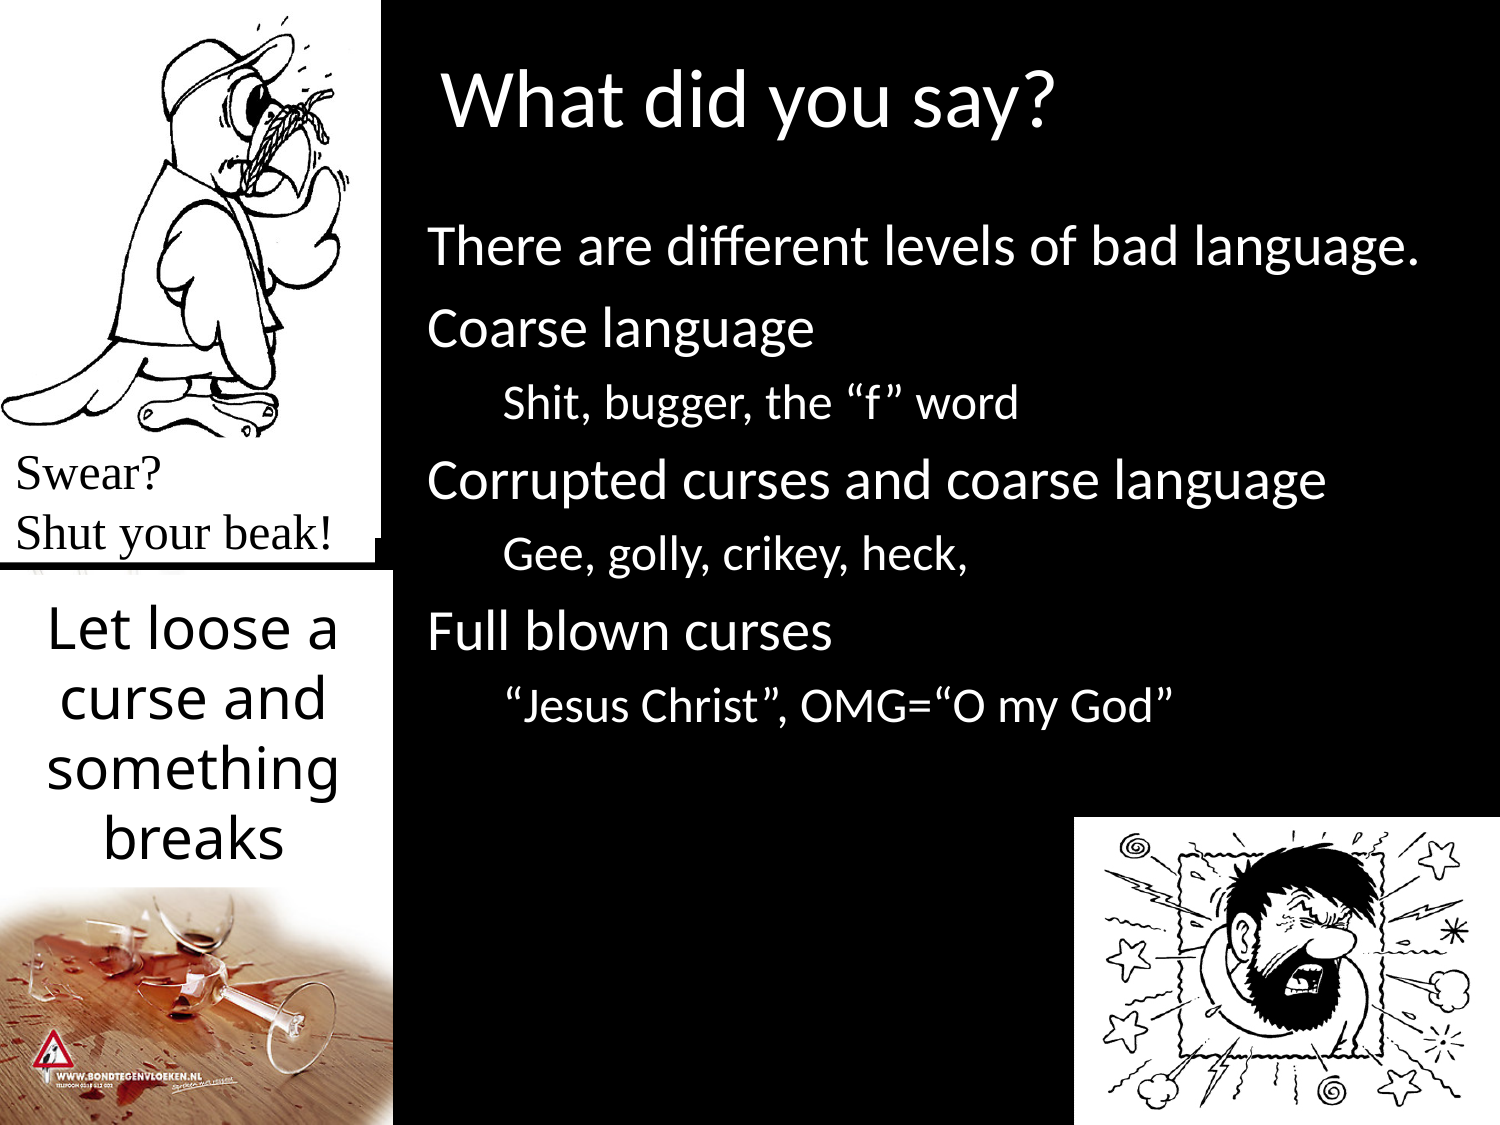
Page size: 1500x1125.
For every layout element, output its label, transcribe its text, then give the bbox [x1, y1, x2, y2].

title What did you say? [381, 0, 1500, 188]
picture [0, 570, 393, 1125]
list There are different levels of bad language. Coarse language Shit, bugger, the “f” word Corrupted curses and coarse language Gee, golly, crikey, heck, Full blown curses “Jesus Christ”, OMG=“O my God” [412, 200, 1500, 1125]
picture [0, 0, 381, 538]
picture [1074, 817, 1500, 1125]
text_box Swear? Shut your beak! [0, 538, 375, 563]
